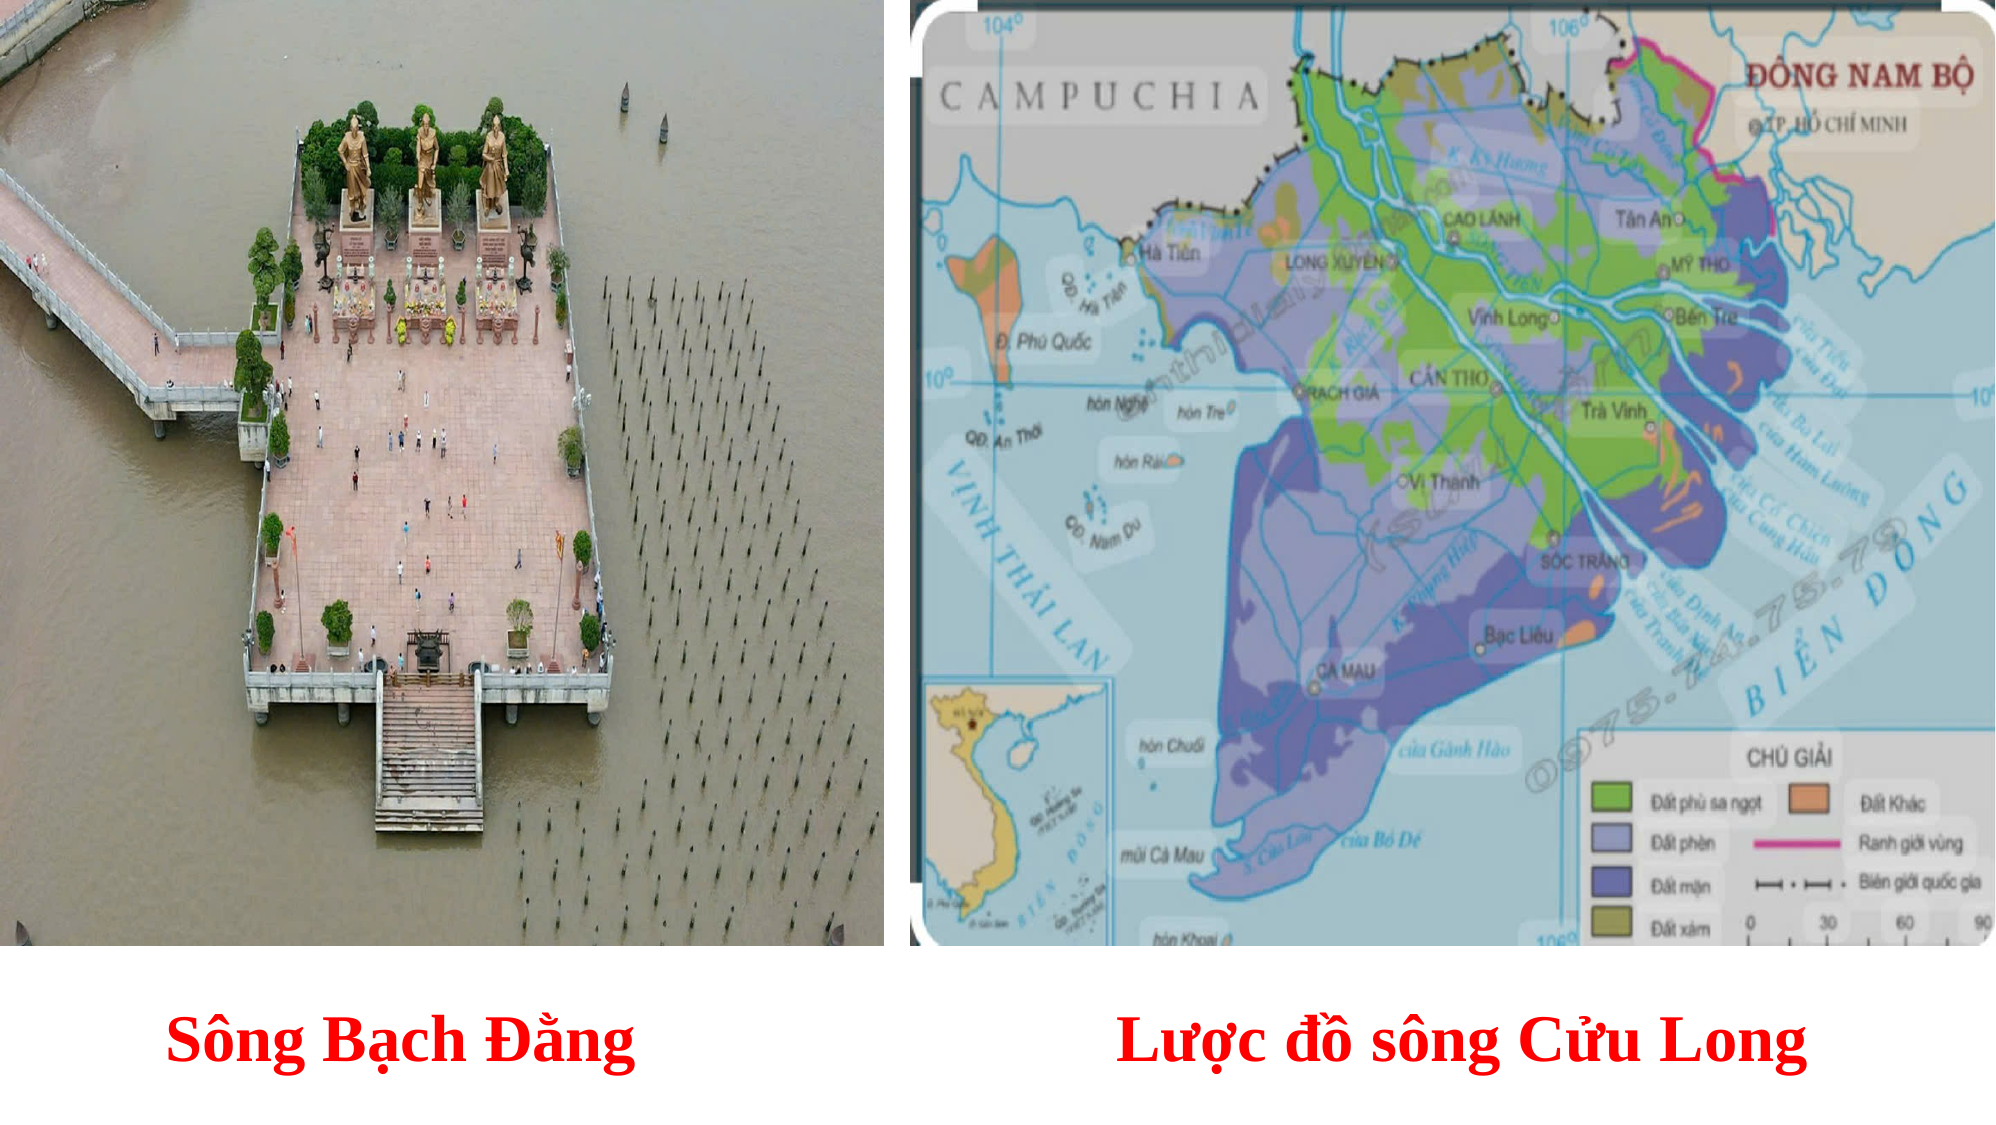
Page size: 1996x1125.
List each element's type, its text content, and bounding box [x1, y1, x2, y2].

picture [910, 0, 1996, 946]
text_box Lược đồ sông Cửu Long [1027, 978, 1879, 1084]
picture [0, 0, 884, 946]
text_box Sông Bạch Đằng [108, 978, 674, 1084]
